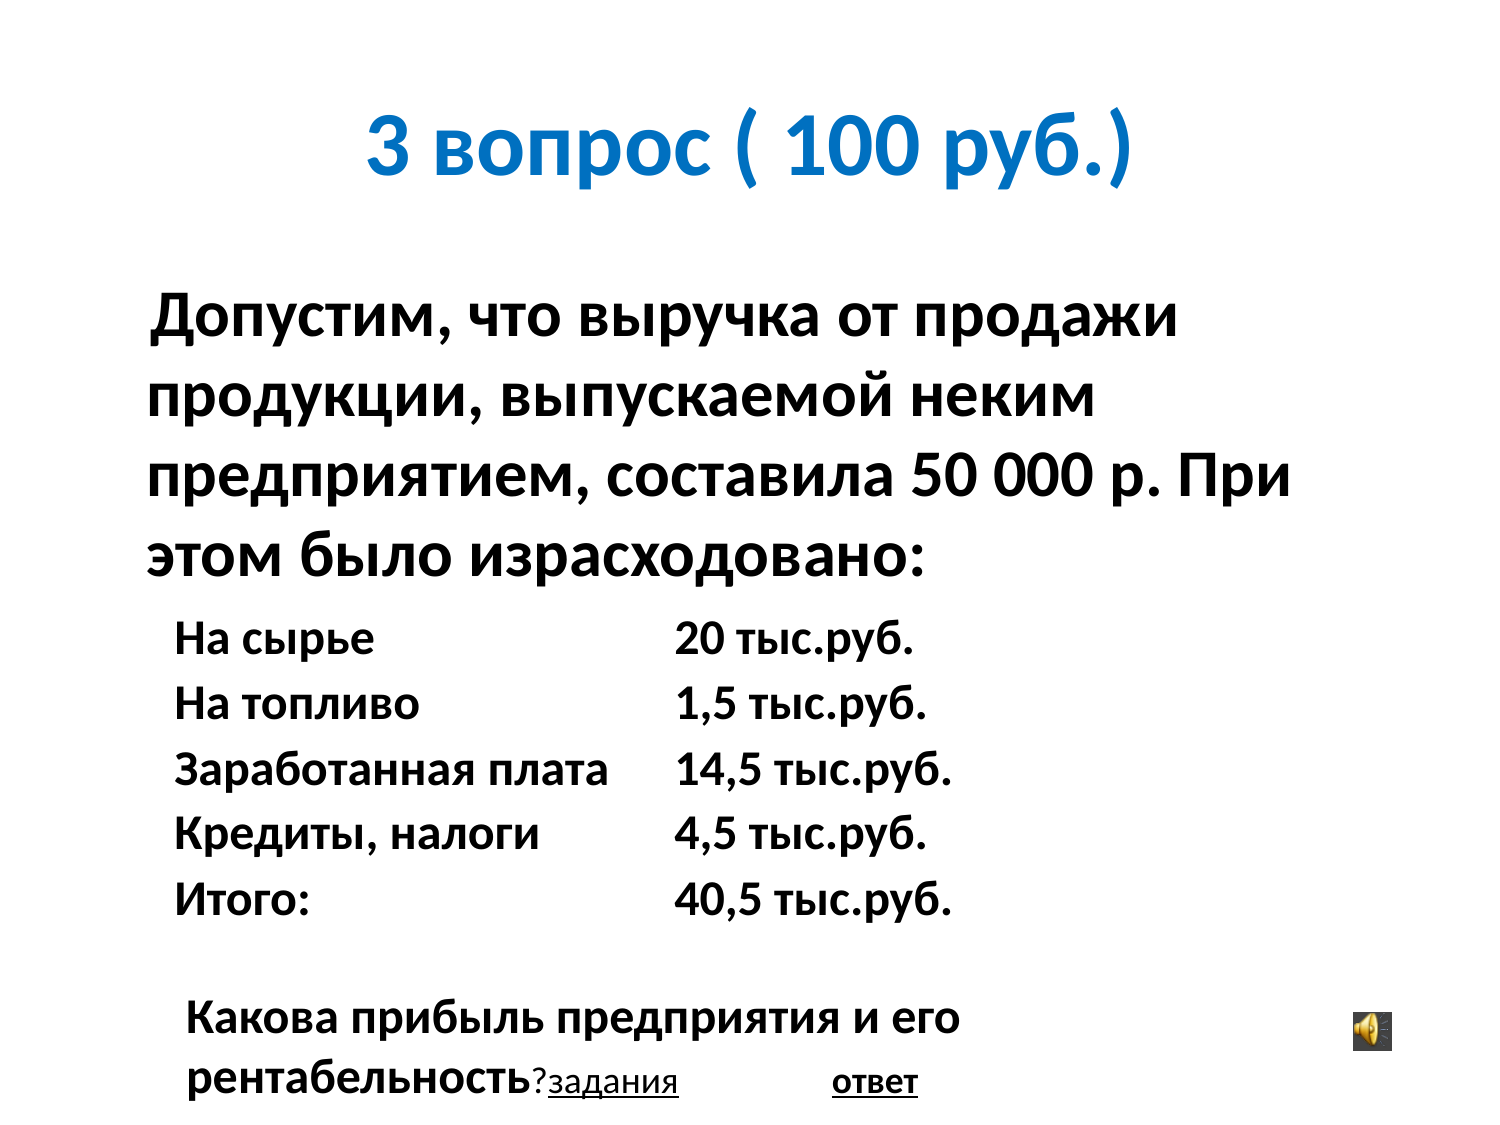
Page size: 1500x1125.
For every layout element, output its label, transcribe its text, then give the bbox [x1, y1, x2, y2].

table_cell Кредиты, налоги [160, 806, 658, 869]
table_cell 1,5 тыс.руб. [660, 678, 1158, 739]
table_header 20 тыс.руб. [660, 611, 1158, 672]
list Допустим, что выручка от продажи продукции, выпускаемой неким предприятием, составила 50 000 р. При этом было израсходовано: [75, 262, 1425, 1005]
table_cell 40,5 тыс.руб. [660, 871, 1158, 934]
table_cell На топливо [160, 678, 658, 739]
table_cell Заработанная плата [160, 741, 658, 804]
picture [1352, 1011, 1393, 1052]
table_cell 4,5 тыс.руб. [660, 806, 1158, 869]
title 3 вопрос ( 100 руб.) [75, 45, 1425, 233]
table_header На сырье [160, 611, 658, 672]
table_cell 14,5 тыс.руб. [660, 741, 1158, 804]
text_box Какова прибыль предприятия и его рентабельность?задания ответ [171, 975, 1500, 1111]
table_cell Итого: [160, 871, 658, 934]
